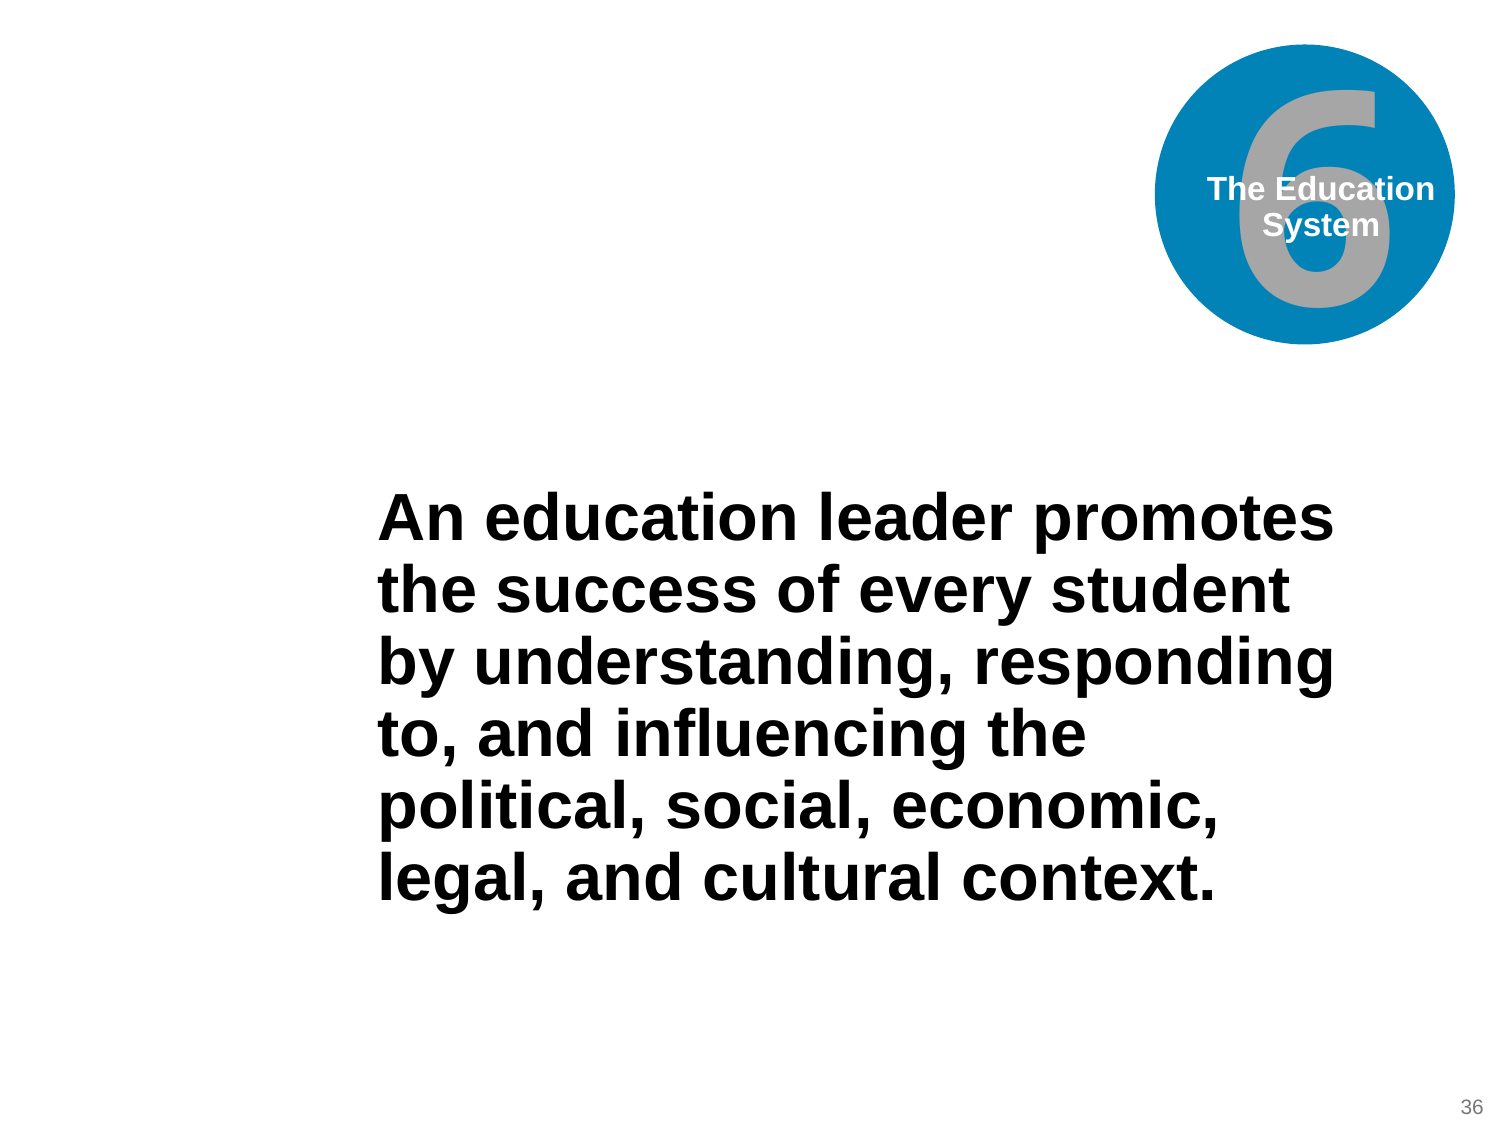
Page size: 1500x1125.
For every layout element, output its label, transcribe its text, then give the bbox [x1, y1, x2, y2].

text_box An education leader promotes the success of every student by understanding, responding to, and influencing the political, social, economic, legal, and cultural context. [364, 476, 1383, 922]
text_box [1154, 40, 1459, 380]
